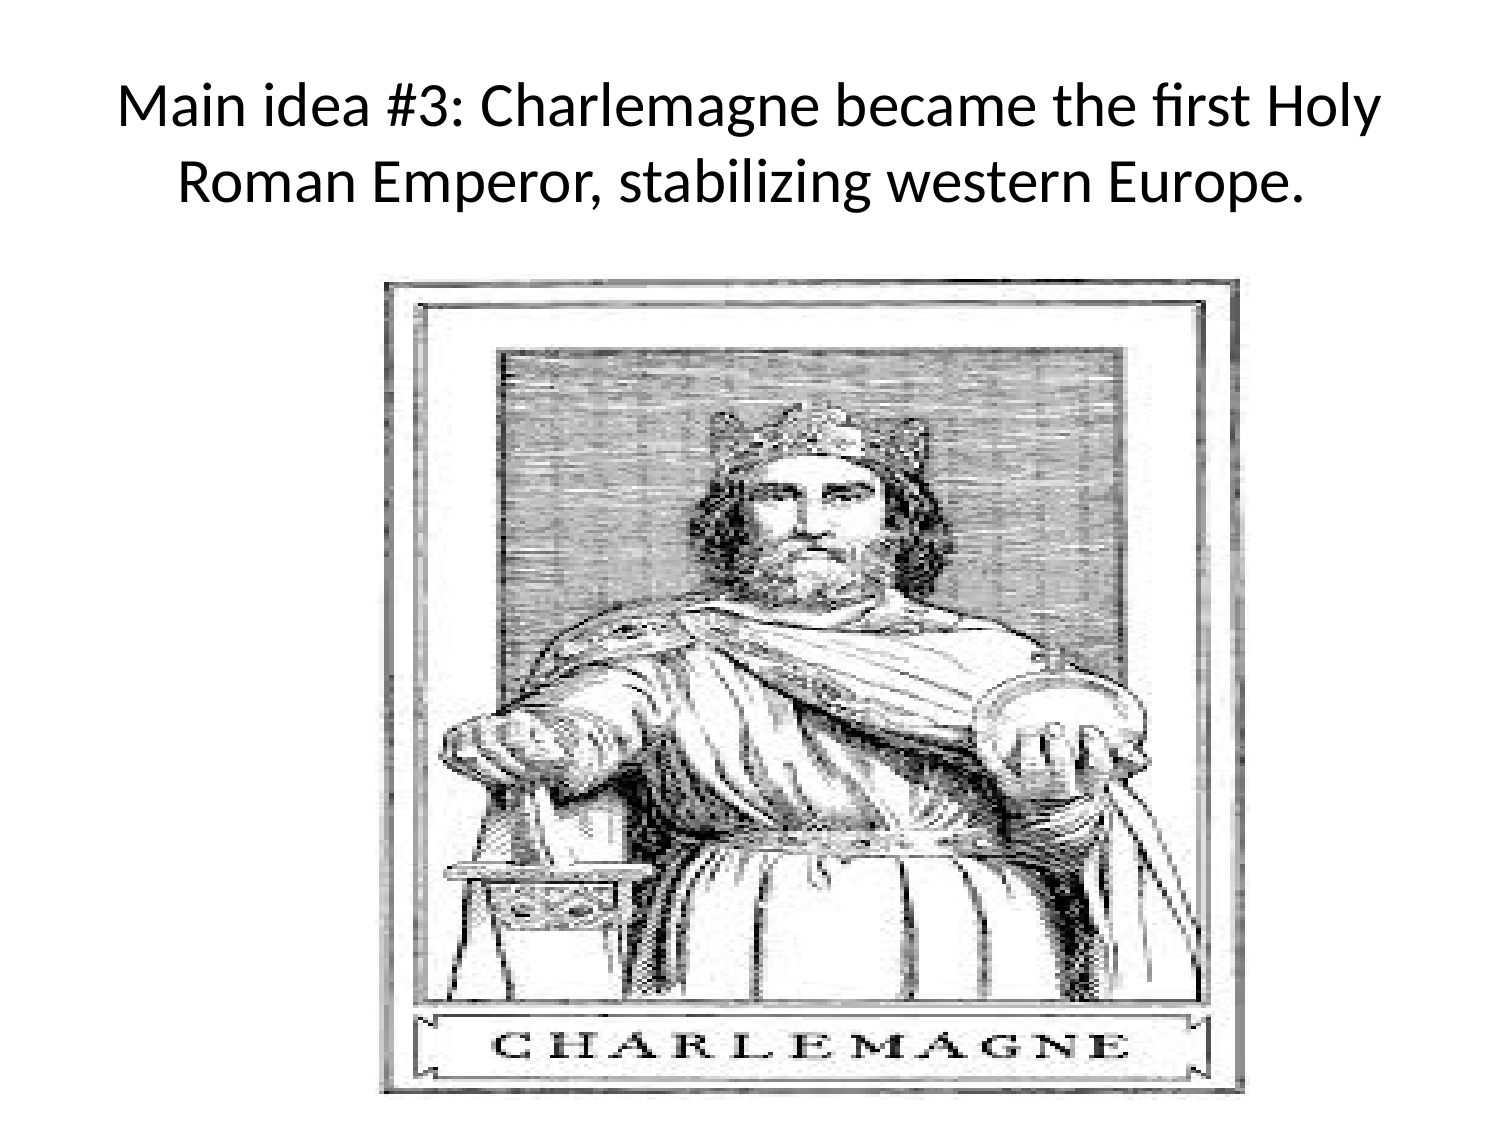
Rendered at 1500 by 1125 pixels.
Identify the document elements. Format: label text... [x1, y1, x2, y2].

title Main idea #3: Charlemagne became the first Holy Roman Emperor, stabilizing western Europe. [75, 45, 1425, 233]
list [374, 274, 1251, 1101]
